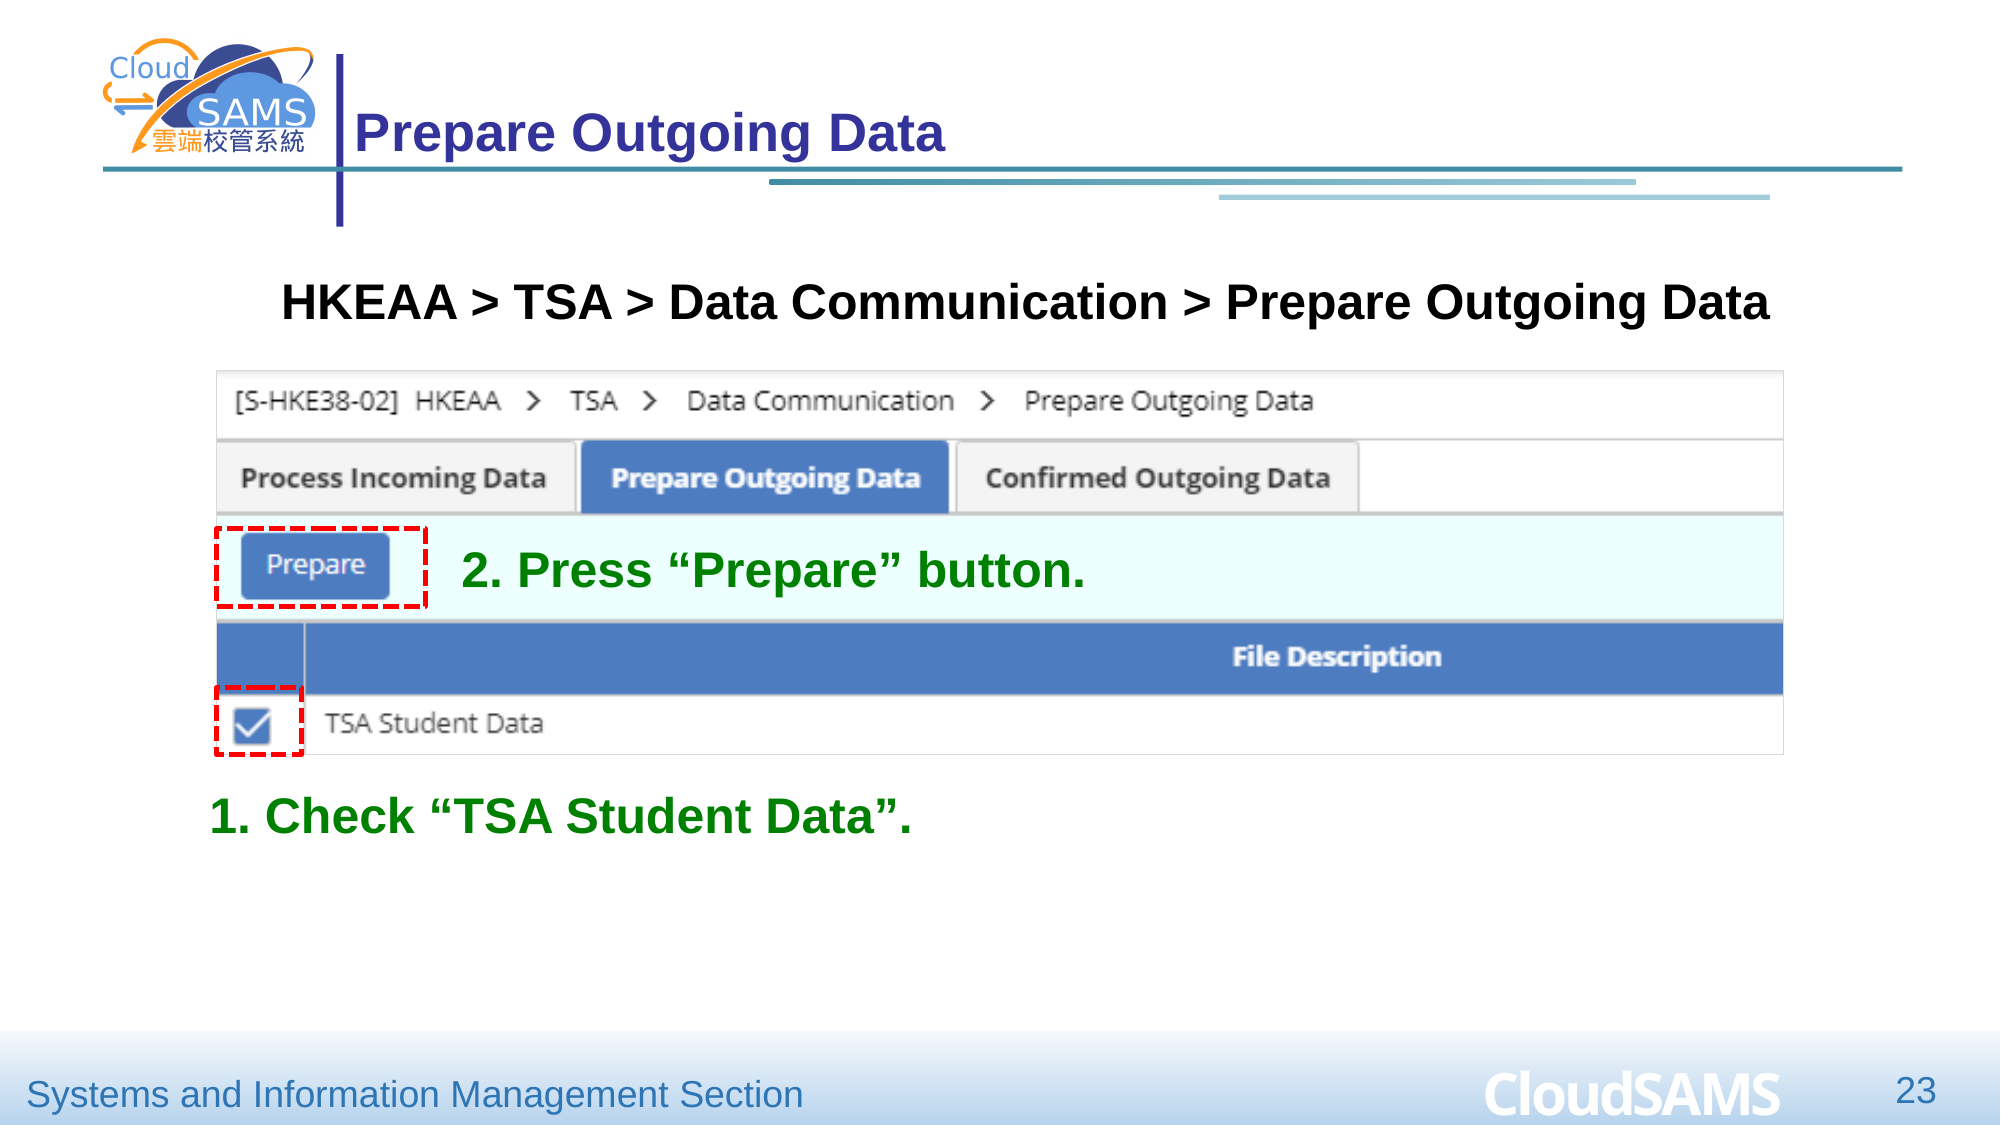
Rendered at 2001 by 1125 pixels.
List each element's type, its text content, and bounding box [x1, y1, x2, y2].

picture [87, 7, 349, 175]
text_box 1. Check “TSA Student Data”. [194, 776, 1195, 852]
title Prepare Outgoing Data [340, 44, 1907, 170]
picture [216, 369, 1784, 755]
text_box HKEAA > TSA > Data Communication > Prepare Outgoing Data [266, 262, 1786, 338]
slide_number 23 [1755, 1059, 1952, 1125]
